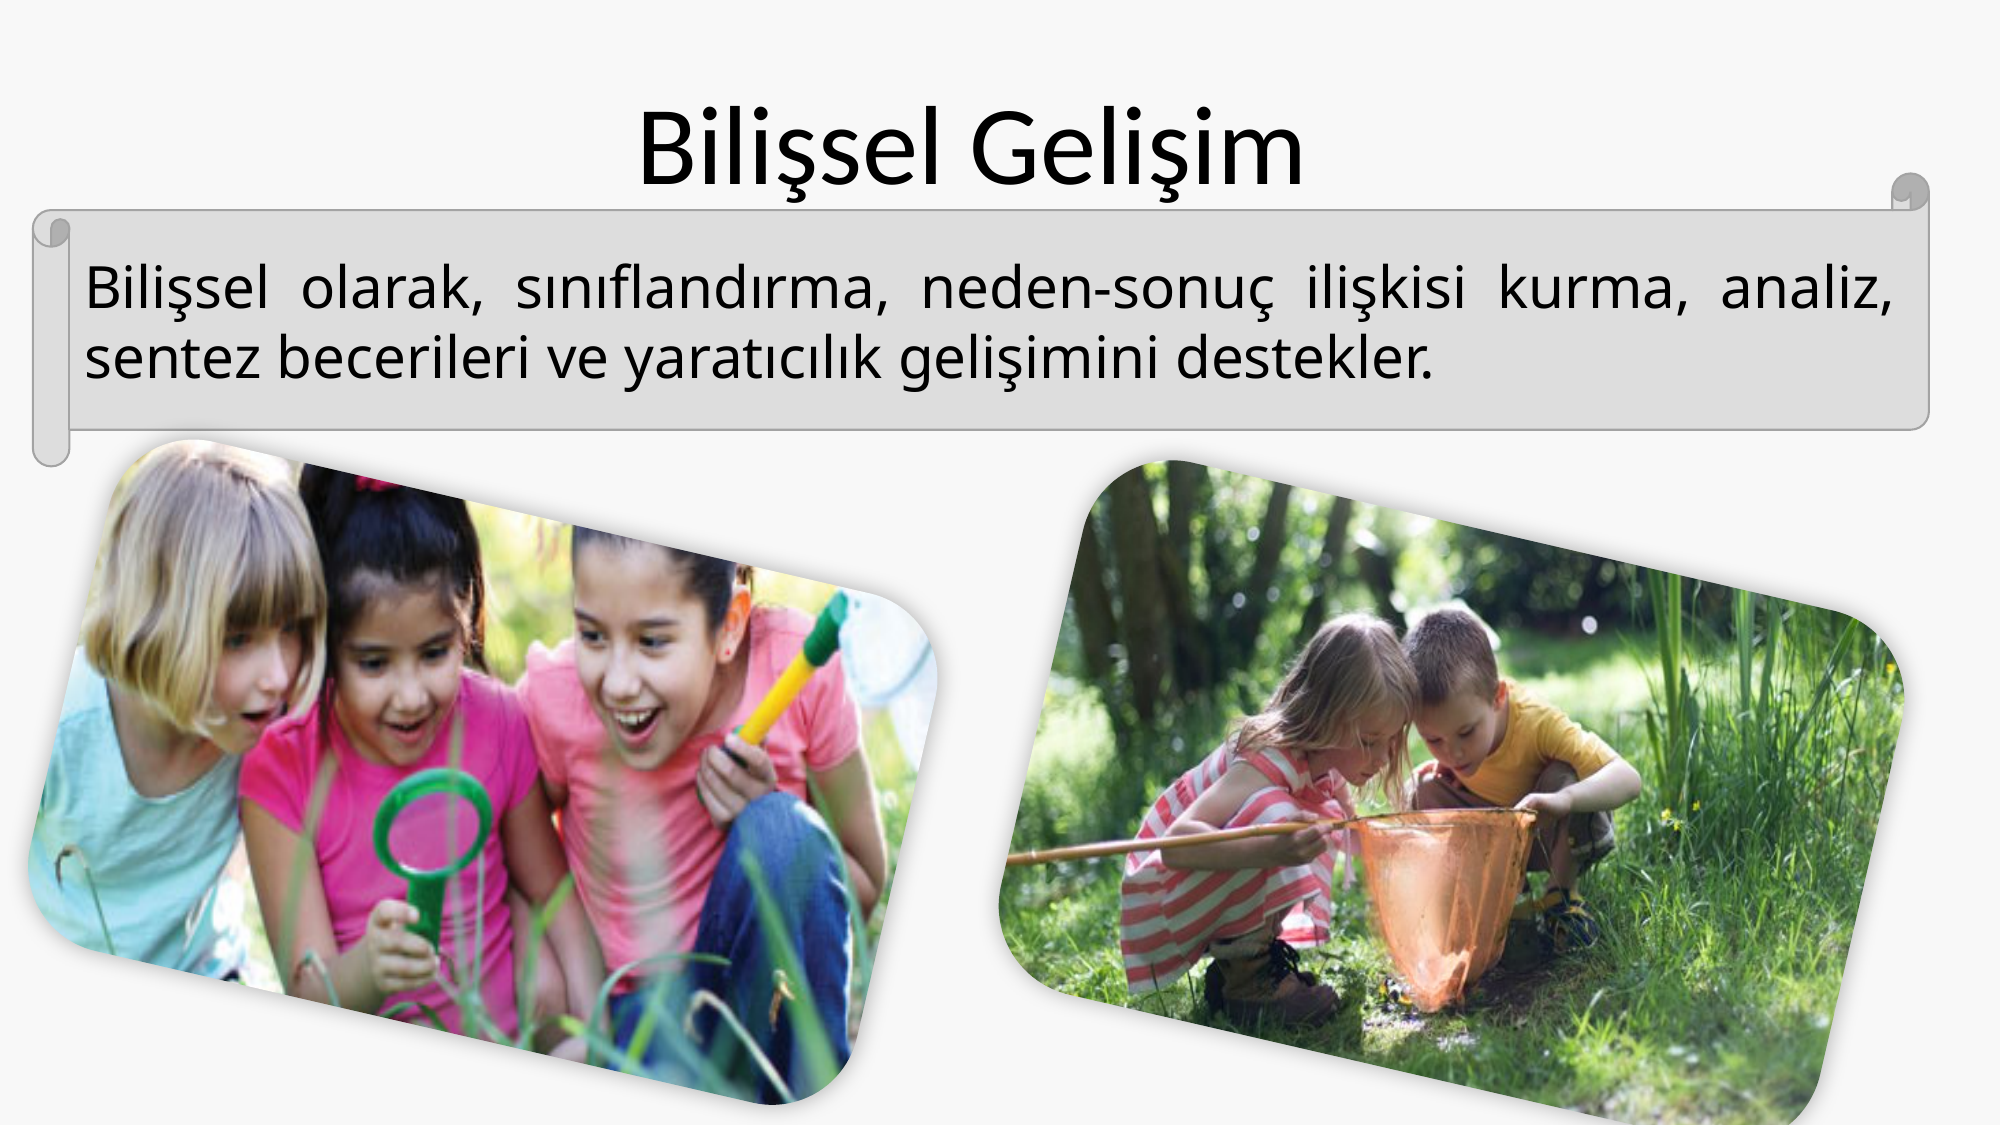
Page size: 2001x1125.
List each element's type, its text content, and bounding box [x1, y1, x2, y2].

text_box Bilişsel Gelişim [620, 64, 1323, 209]
picture [28, 439, 938, 1105]
text_box Bilişsel olarak, sınıflandırma, neden-sonuç ilişkisi kurma, analiz, sentez becerileri ve yaratıcılık gelişimini destekler. [31, 172, 1930, 468]
picture [998, 460, 1905, 1125]
